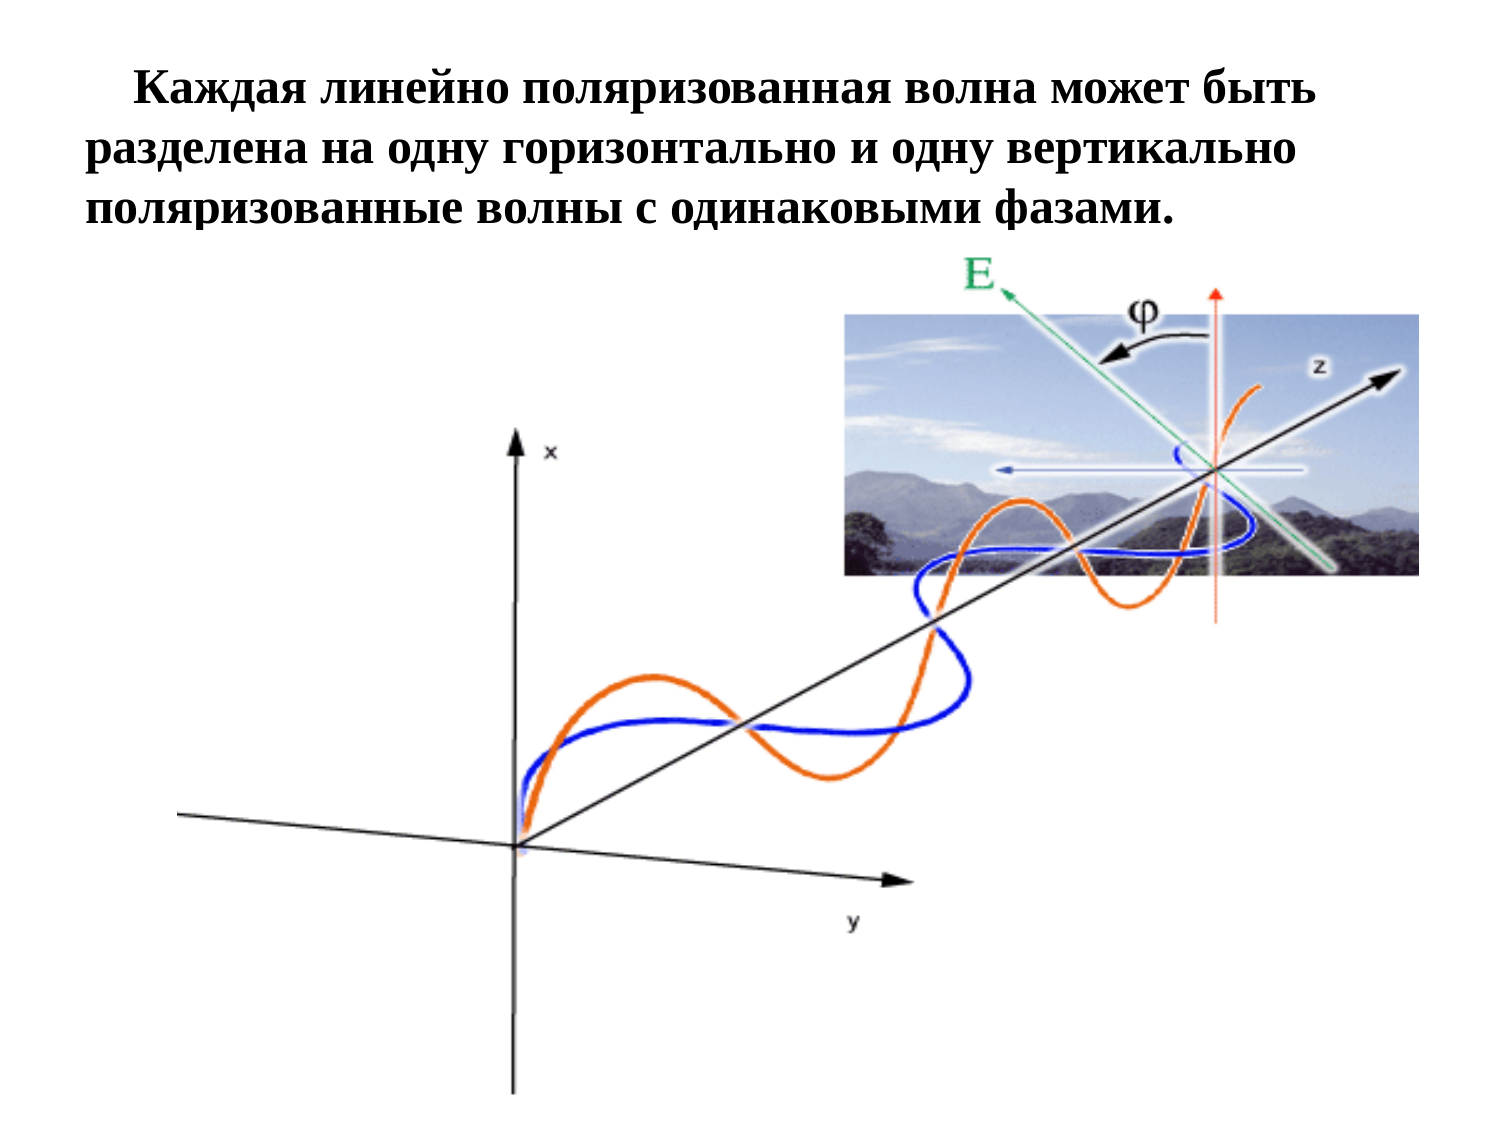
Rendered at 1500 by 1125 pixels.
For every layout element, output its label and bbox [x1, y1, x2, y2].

text_box [70, 45, 1453, 1108]
